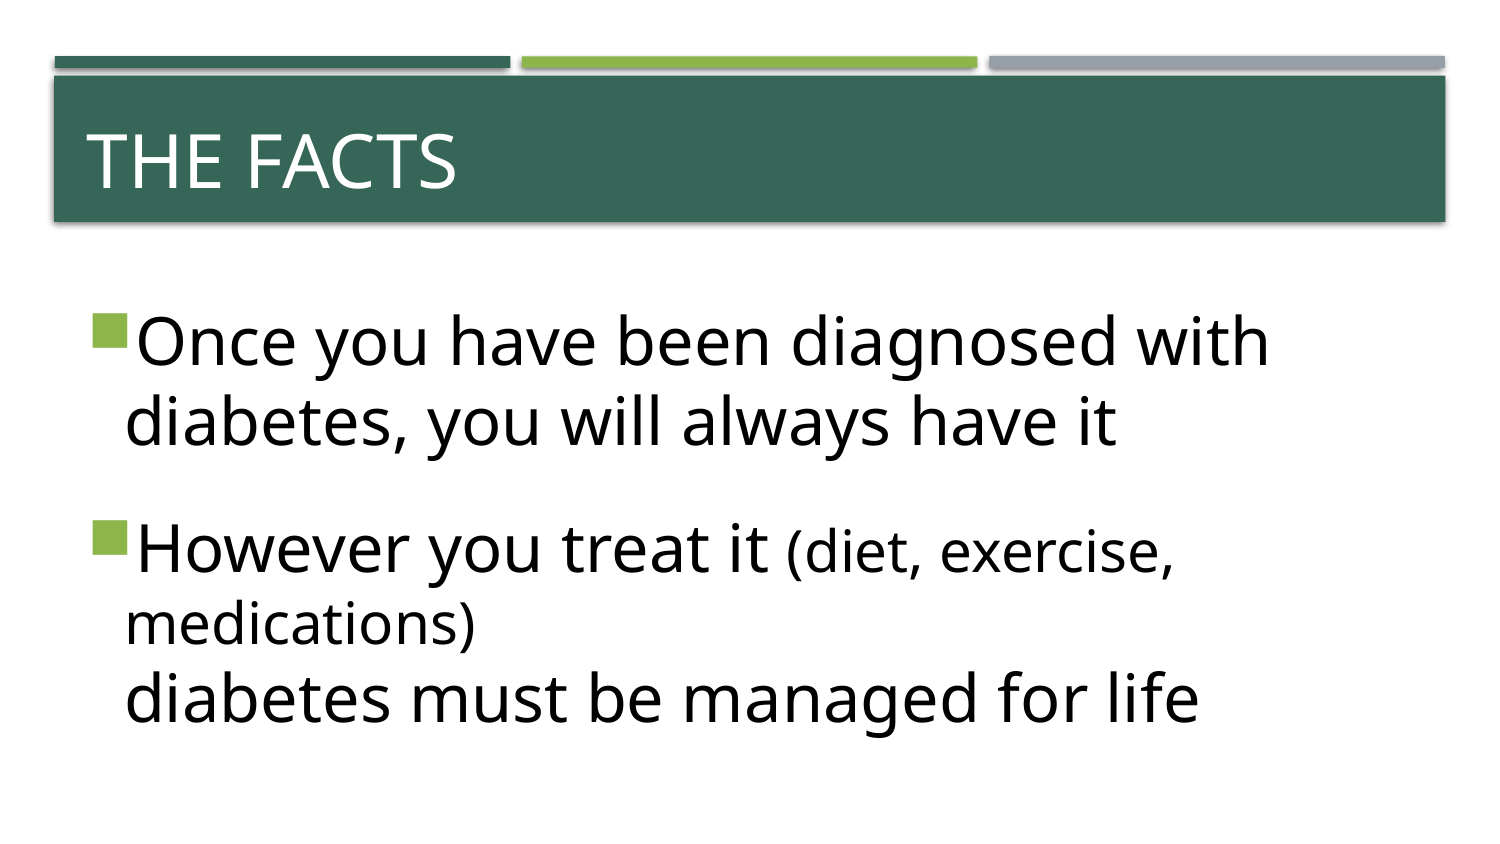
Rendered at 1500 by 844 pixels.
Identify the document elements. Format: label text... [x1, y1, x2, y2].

list Once you have been diagnosed with diabetes, you will always have it However you treat it (diet, exercise, medications) diabetes must be managed for life [71, 291, 1429, 797]
title THE FACTS [71, 86, 1429, 212]
